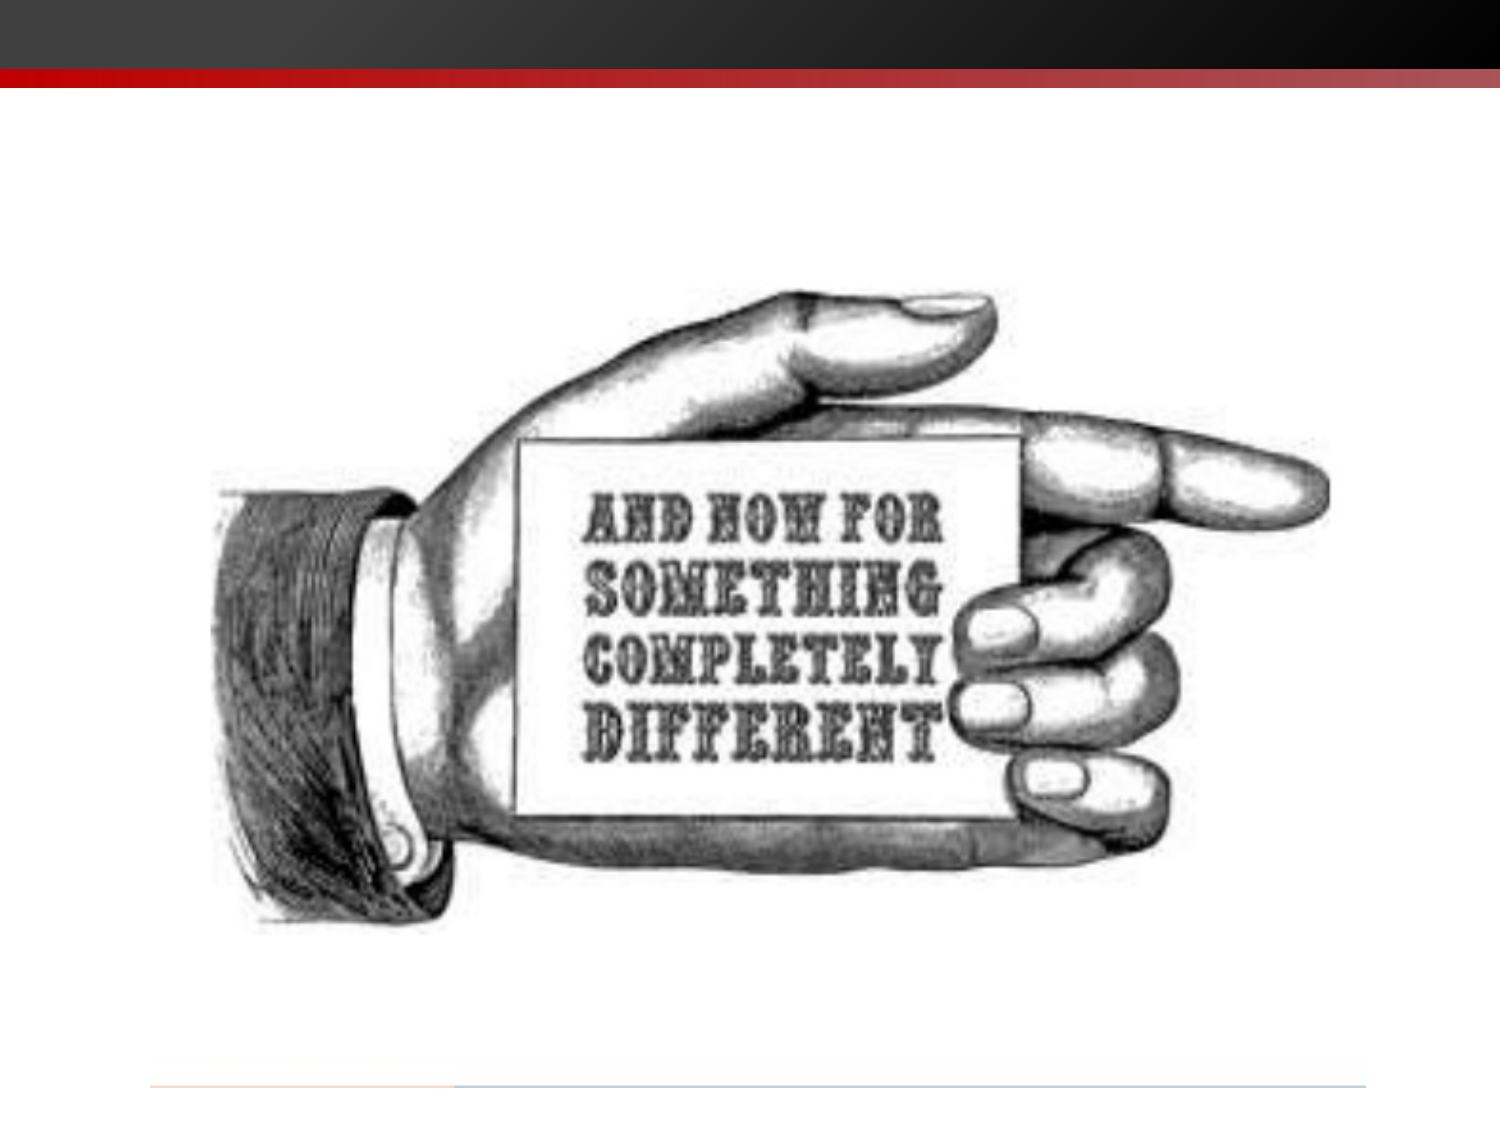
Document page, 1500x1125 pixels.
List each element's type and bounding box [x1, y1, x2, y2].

list [149, 174, 1366, 1088]
